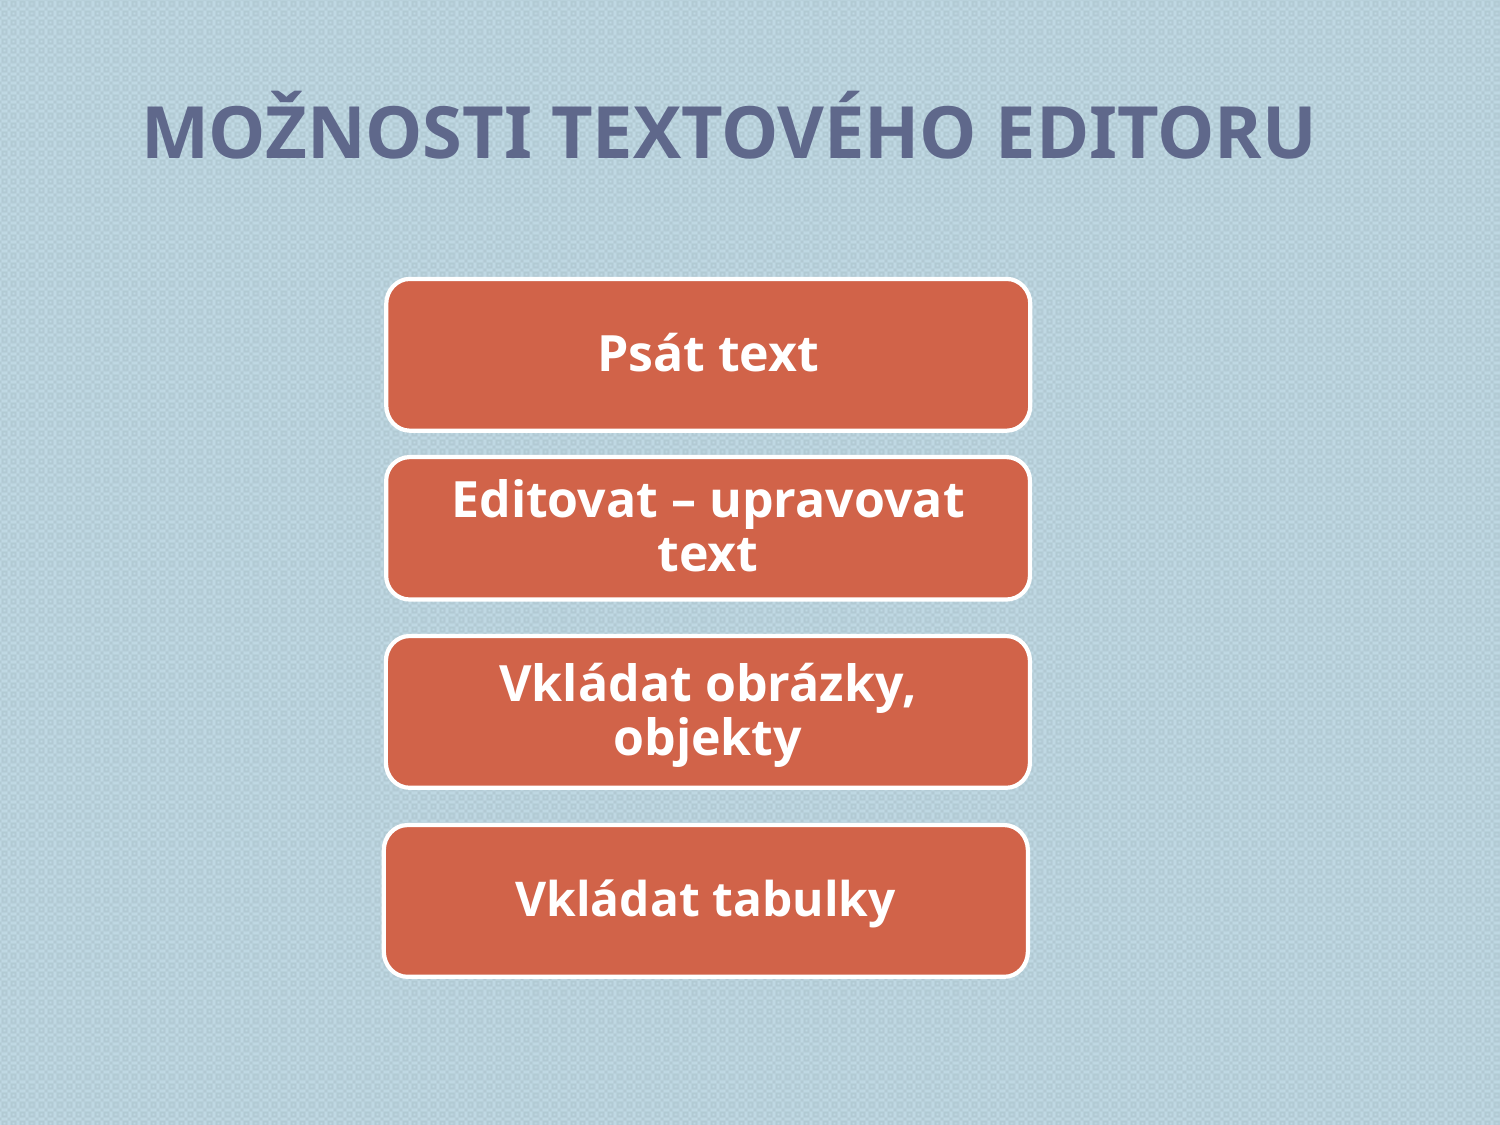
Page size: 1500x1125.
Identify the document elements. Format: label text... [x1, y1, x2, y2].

text_box Vkládat obrázky, objekty [383, 633, 1033, 790]
text_box Vkládat tabulky [381, 822, 1031, 979]
title Možnosti textového editoru [35, 78, 1442, 180]
text_box Editovat – upravovat text [384, 454, 1033, 602]
text_box Psát text [384, 276, 1033, 433]
